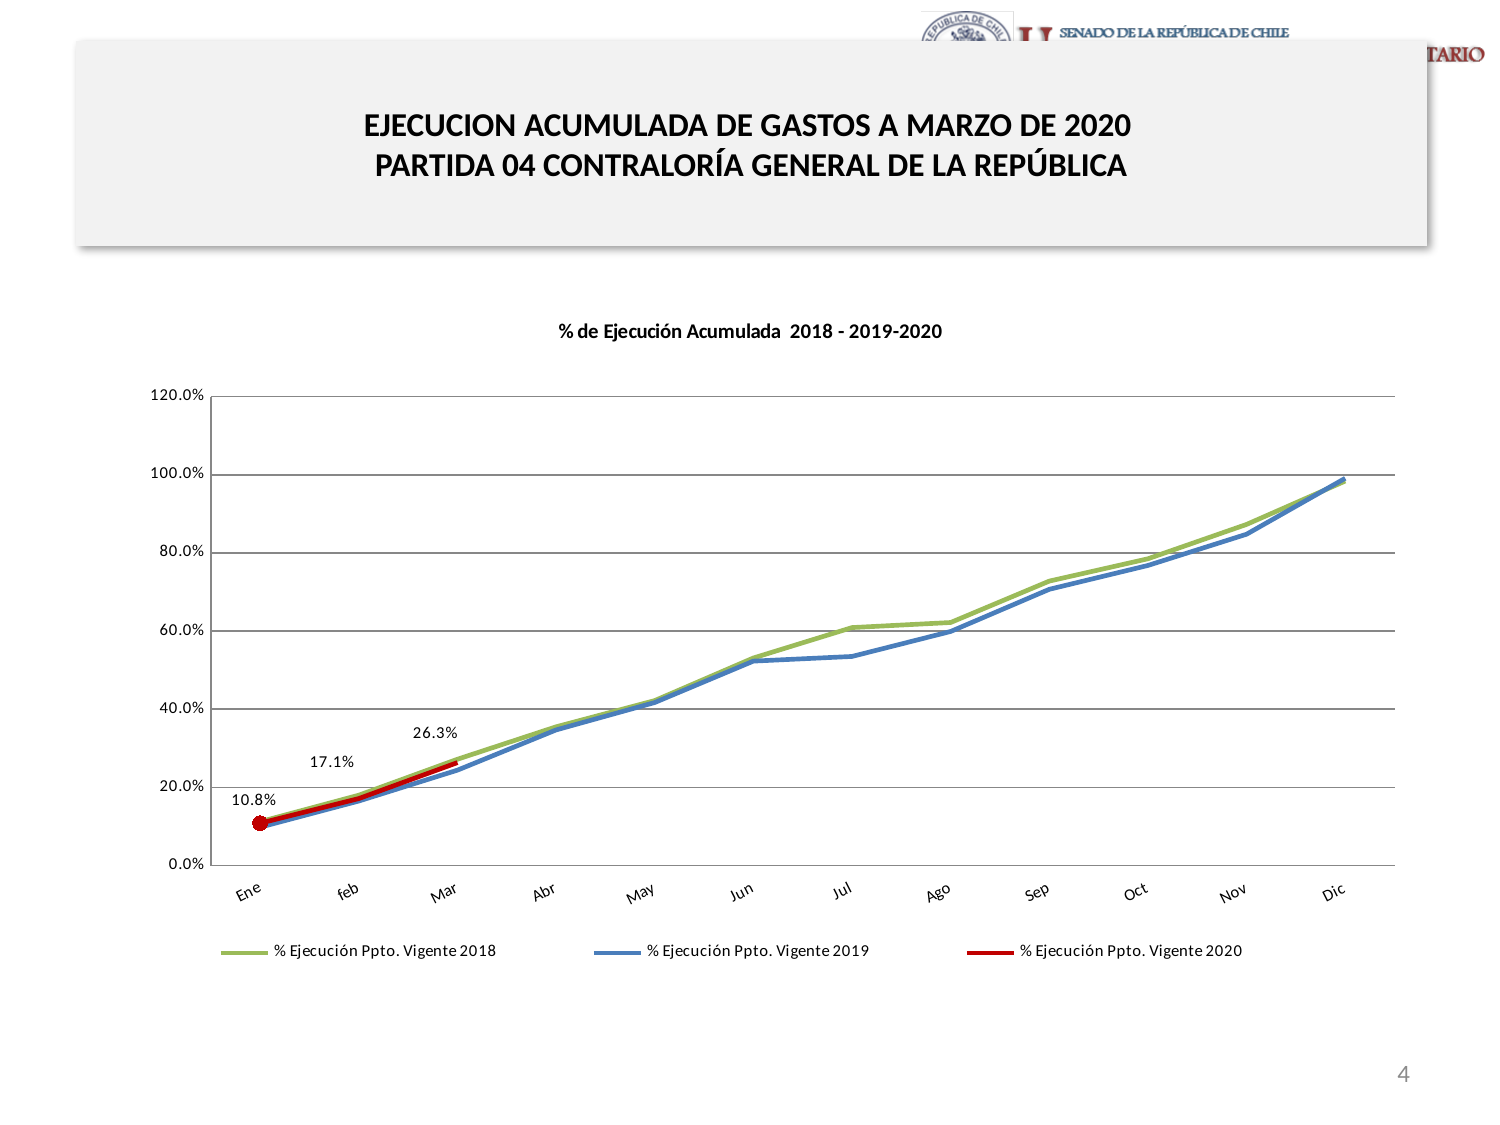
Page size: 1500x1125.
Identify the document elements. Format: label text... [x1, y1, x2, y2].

picture [921, 0, 1500, 114]
title EJECUCION ACUMULADA DE GASTOS A MARZO DE 2020 PARTIDA 04 CONTRALORÍA GENERAL DE LA REPÚBLICA [76, 41, 1427, 246]
chart [76, 294, 1426, 1012]
slide_number 4 [1074, 1042, 1425, 1103]
